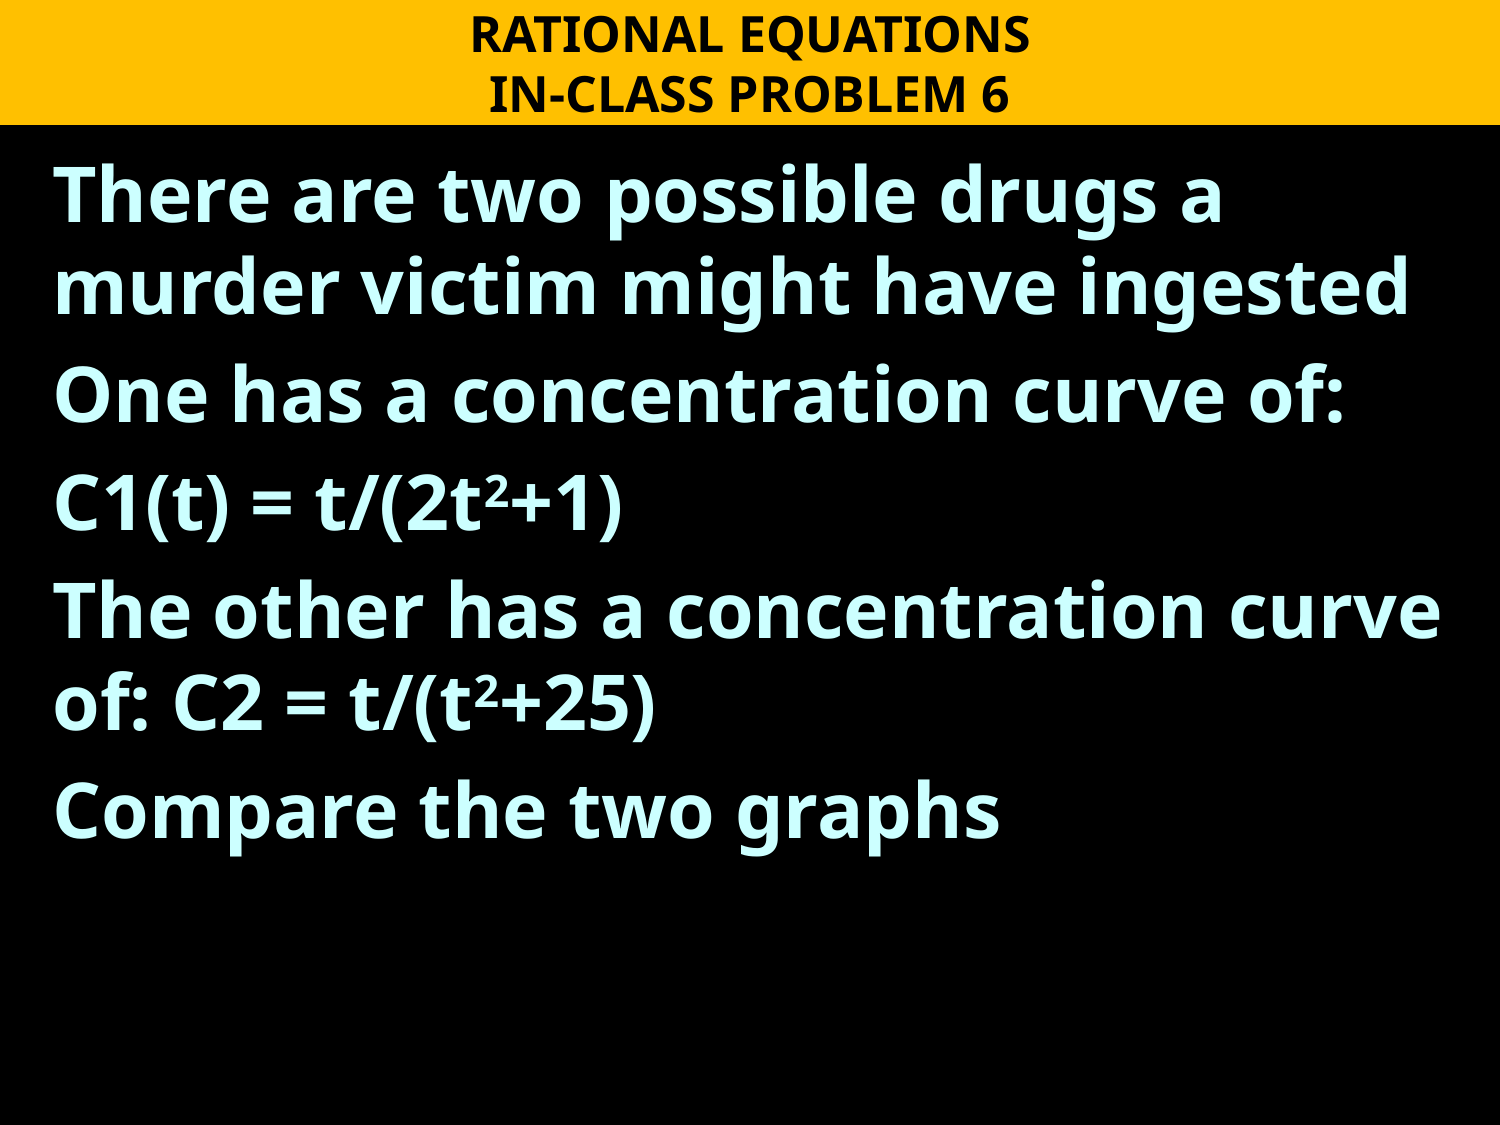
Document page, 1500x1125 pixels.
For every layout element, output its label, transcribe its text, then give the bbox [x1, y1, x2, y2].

text_box RATIONAL EQUATIONS IN-CLASS PROBLEM 6 [0, 0, 1500, 125]
text_box There are two possible drugs a murder victim might have ingested One has a concentration curve of: C1(t) = t/(2t2+1) The other has a concentration curve of: C2 = t/(t2+25) Compare the two graphs [37, 137, 1500, 1063]
